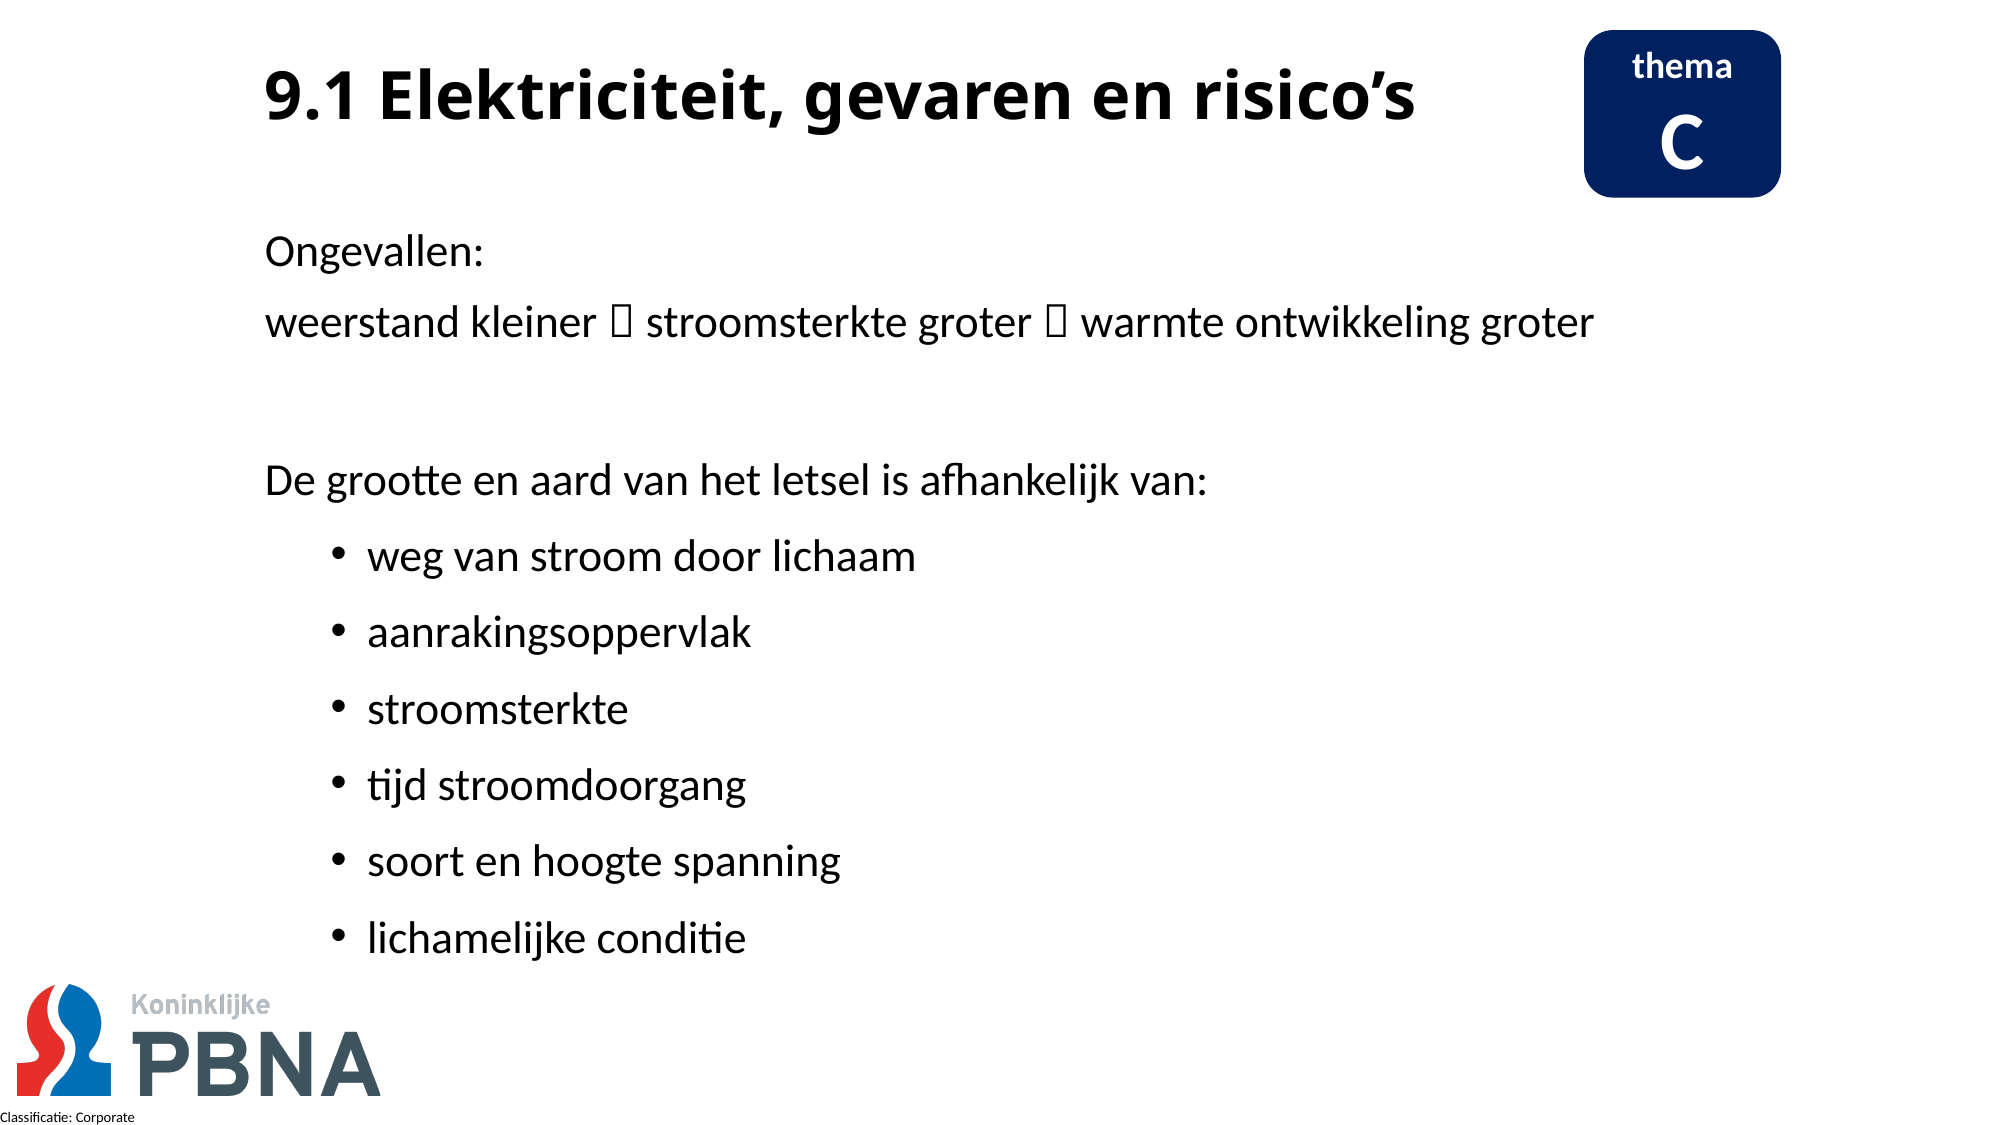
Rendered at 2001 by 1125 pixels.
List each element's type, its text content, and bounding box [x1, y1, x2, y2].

text_box thema C [1584, 30, 1782, 198]
title 9.1 Elektriciteit, gevaren en risico’s [249, 54, 1975, 272]
list Ongevallen: weerstand kleiner  stroomsterkte groter  warmte ontwikkeling groter De grootte en aard van het letsel is afhankelijk van: weg van stroom door lichaam aanrakingsoppervlak stroomsterkte tijd stroomdoorgang soort en hoogte spanning lichamelijke conditie [249, 272, 1975, 976]
picture [17, 984, 381, 1096]
